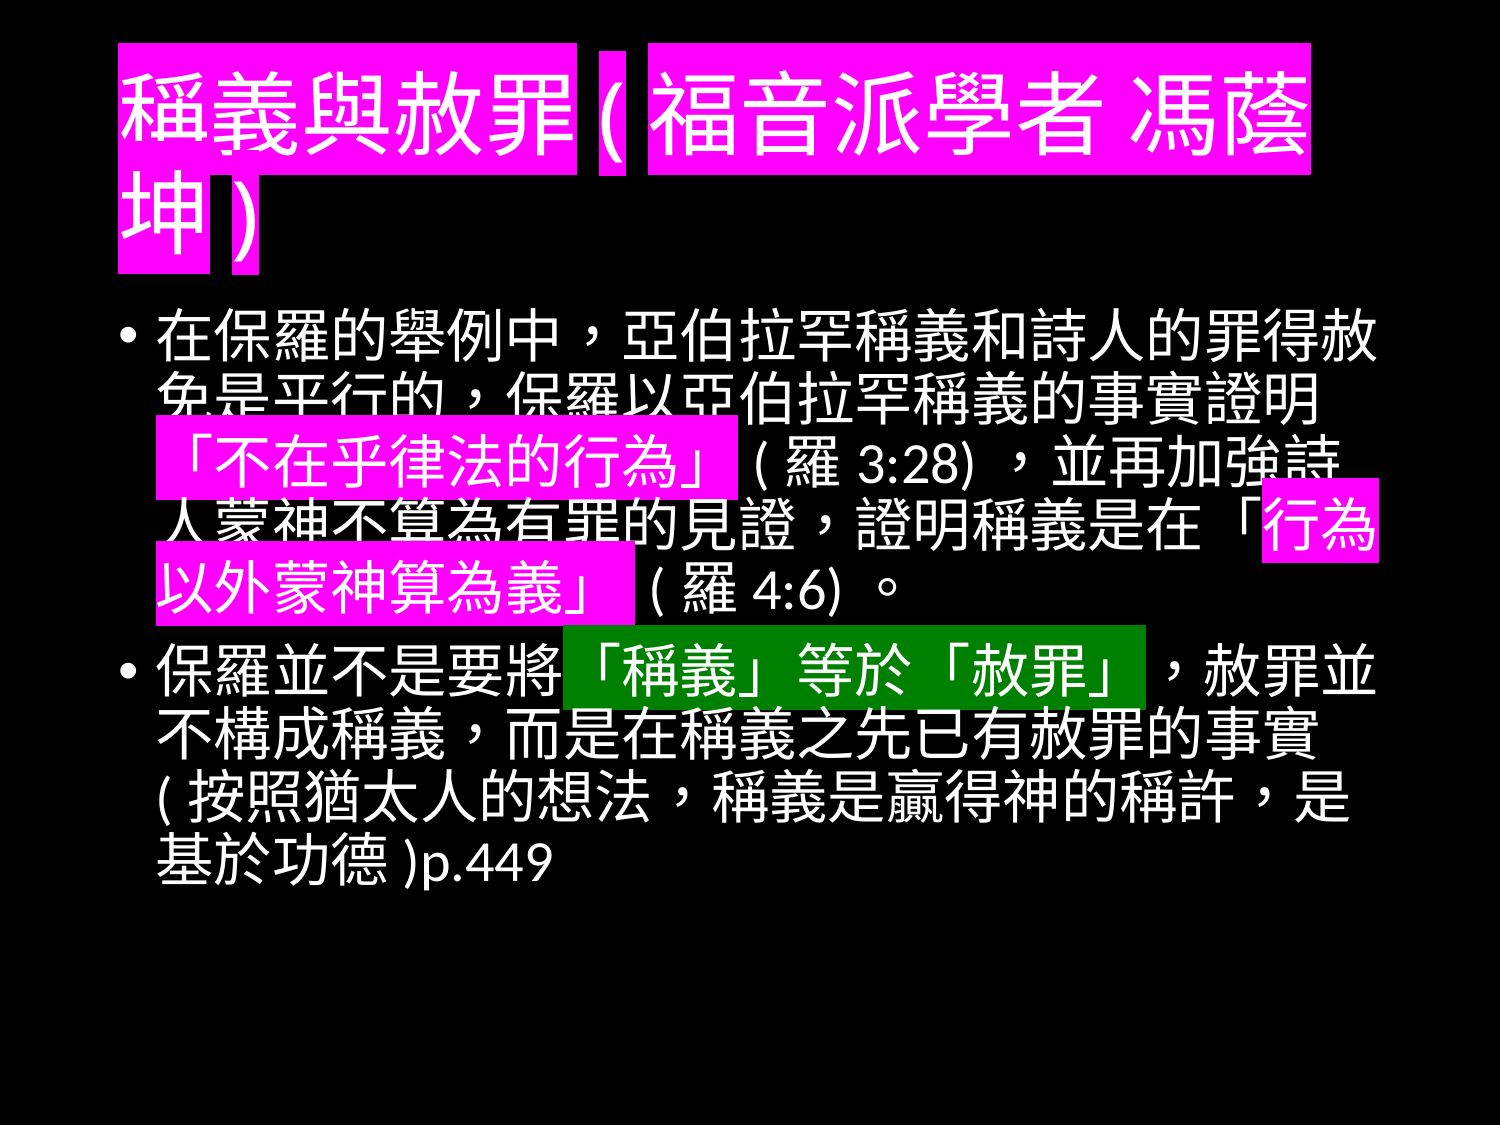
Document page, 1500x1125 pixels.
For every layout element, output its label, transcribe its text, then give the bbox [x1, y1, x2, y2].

list 在保羅的舉例中，亞伯拉罕稱義和詩人的罪得赦免是平行的，保羅以亞伯拉罕稱義的事實證明「不在乎律法的行為」(羅3:28)，並再加強詩人蒙神不算為有罪的見證，證明稱義是在「行為以外蒙神算為義」 (羅4:6)。 保羅並不是要將「稱義」等於「赦罪」，赦罪並不構成稱義，而是在稱義之先已有赦罪的事實(按照猶太人的想法，稱義是贏得神的稱許，是基於功德)p.449 [103, 299, 1397, 1014]
title 稱義與赦罪(福音派學者 馮蔭坤) [103, 59, 1397, 278]
